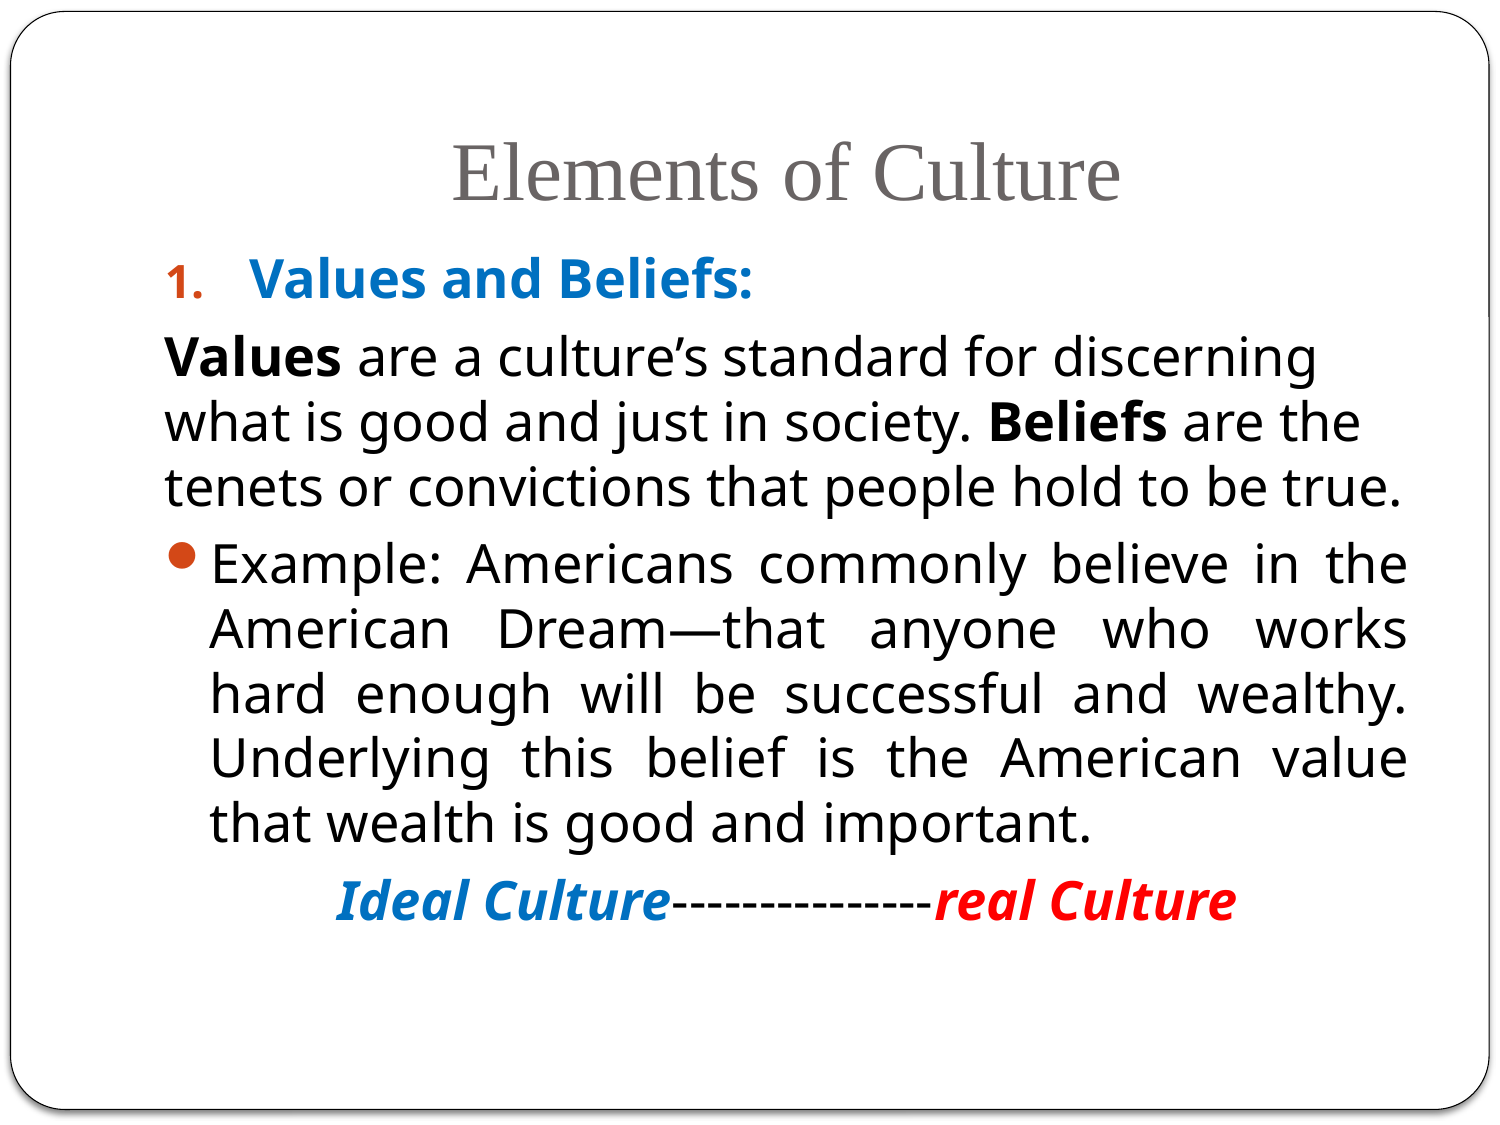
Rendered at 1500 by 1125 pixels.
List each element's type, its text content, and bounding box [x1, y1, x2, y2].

title Elements of Culture [150, 45, 1425, 233]
list Values and Beliefs: Values are a culture’s standard for discerning what is good and just in society. Beliefs are the tenets or convictions that people hold to be true. Example: Americans commonly believe in the American Dream—that anyone who works hard enough will be successful and wealthy. Underlying this belief is the American value that wealth is good and important. Ideal Culture---------------real Culture [150, 237, 1425, 988]
